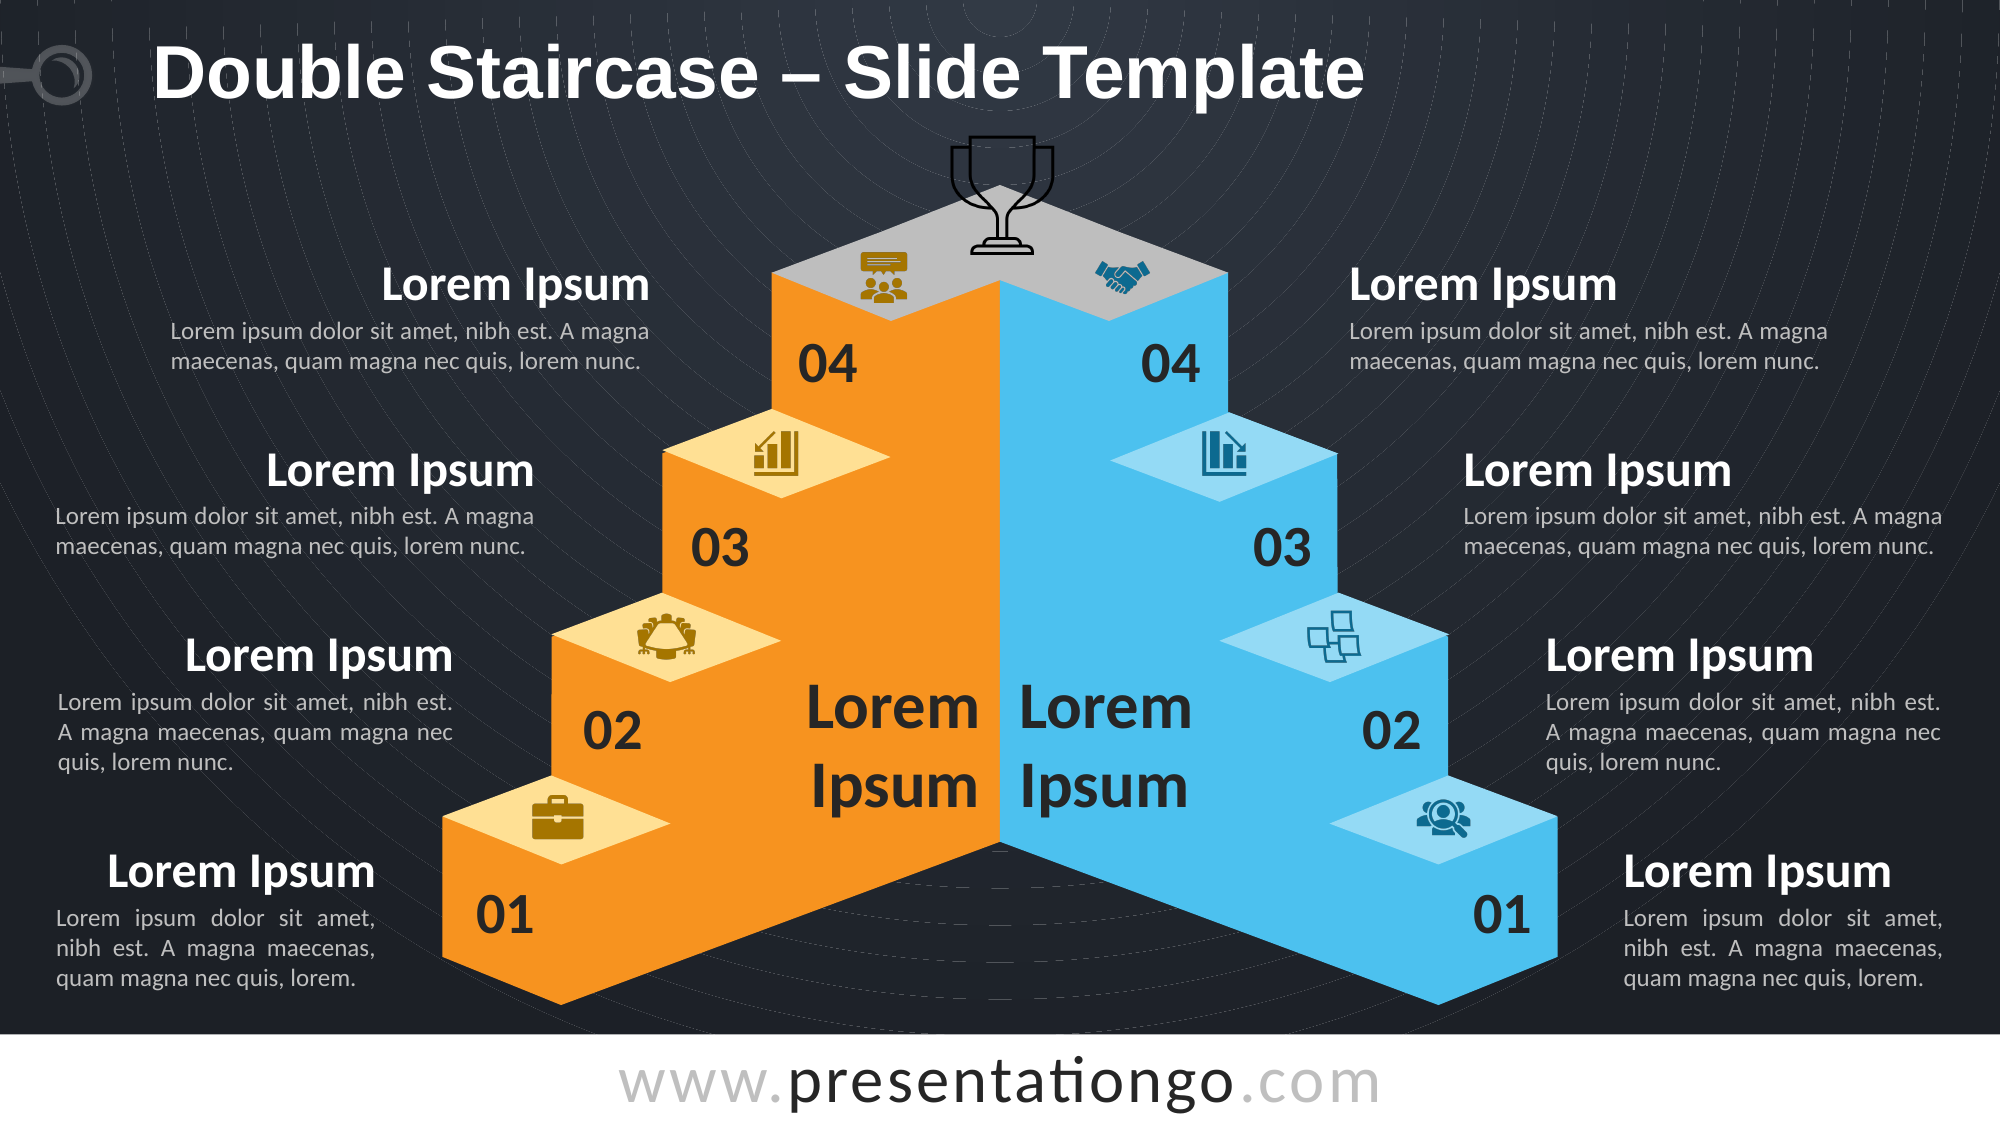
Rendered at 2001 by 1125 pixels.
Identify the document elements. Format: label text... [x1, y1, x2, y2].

text_box 03 [676, 500, 766, 586]
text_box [1545, 613, 1942, 785]
text_box 03 [1238, 500, 1327, 586]
text_box [442, 775, 671, 865]
picture [1304, 606, 1365, 667]
picture [636, 606, 697, 667]
text_box [1110, 412, 1339, 502]
picture [853, 247, 914, 308]
text_box Lorem Ipsum [707, 653, 981, 829]
picture [746, 423, 807, 484]
text_box 01 [1458, 867, 1547, 953]
picture [1194, 423, 1255, 484]
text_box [55, 427, 536, 569]
text_box [662, 408, 891, 499]
text_box [1219, 592, 1450, 683]
text_box 02 [568, 683, 658, 769]
picture [1413, 788, 1474, 849]
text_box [1463, 427, 1944, 569]
text_box [771, 212, 1229, 321]
text_box [551, 592, 782, 683]
picture [1092, 247, 1153, 308]
text_box 01 [461, 867, 550, 953]
text_box 04 [1126, 316, 1216, 402]
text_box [1349, 242, 1830, 383]
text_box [1623, 829, 1944, 1001]
text_box Lorem Ipsum [1019, 653, 1293, 829]
text_box 02 [1347, 683, 1437, 769]
picture [929, 122, 1075, 267]
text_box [57, 613, 454, 785]
title Double Staircase – Slide Template [137, 26, 1863, 148]
text_box 04 [784, 316, 873, 402]
text_box [442, 273, 1000, 1006]
picture [526, 788, 587, 849]
text_box [999, 273, 1558, 1006]
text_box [56, 829, 377, 1001]
text_box [1329, 775, 1558, 865]
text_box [170, 242, 651, 383]
